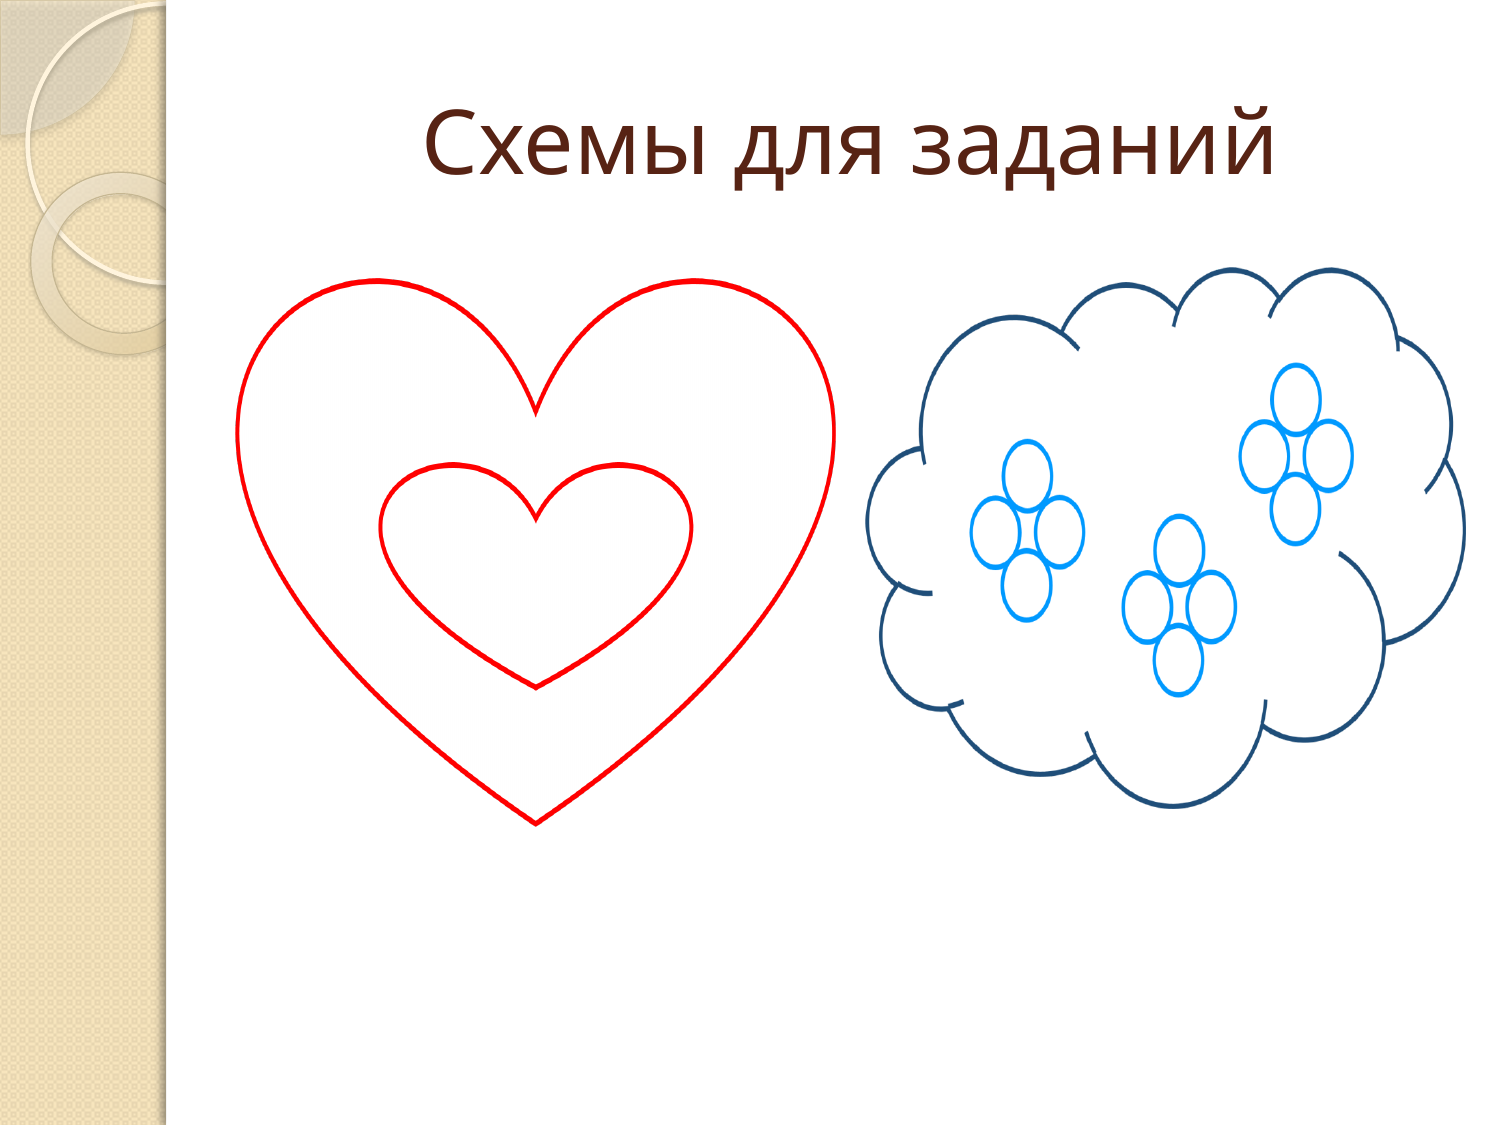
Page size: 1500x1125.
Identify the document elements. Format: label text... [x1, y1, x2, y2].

title Схемы для заданий [235, 45, 1466, 233]
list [235, 278, 836, 827]
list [865, 266, 1466, 809]
